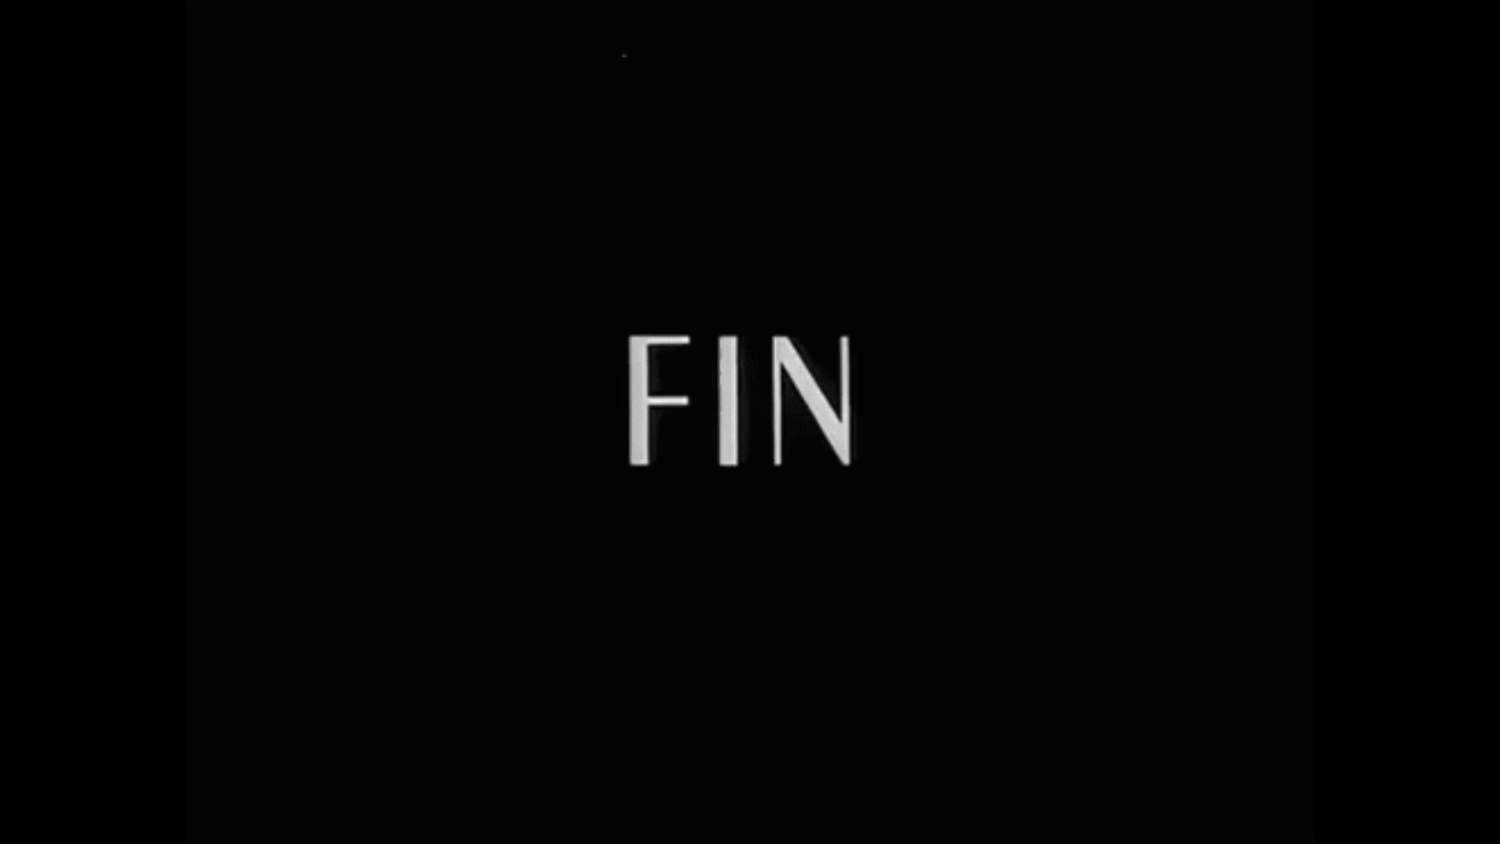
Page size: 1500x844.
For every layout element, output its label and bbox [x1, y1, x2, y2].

picture [184, 0, 1316, 844]
